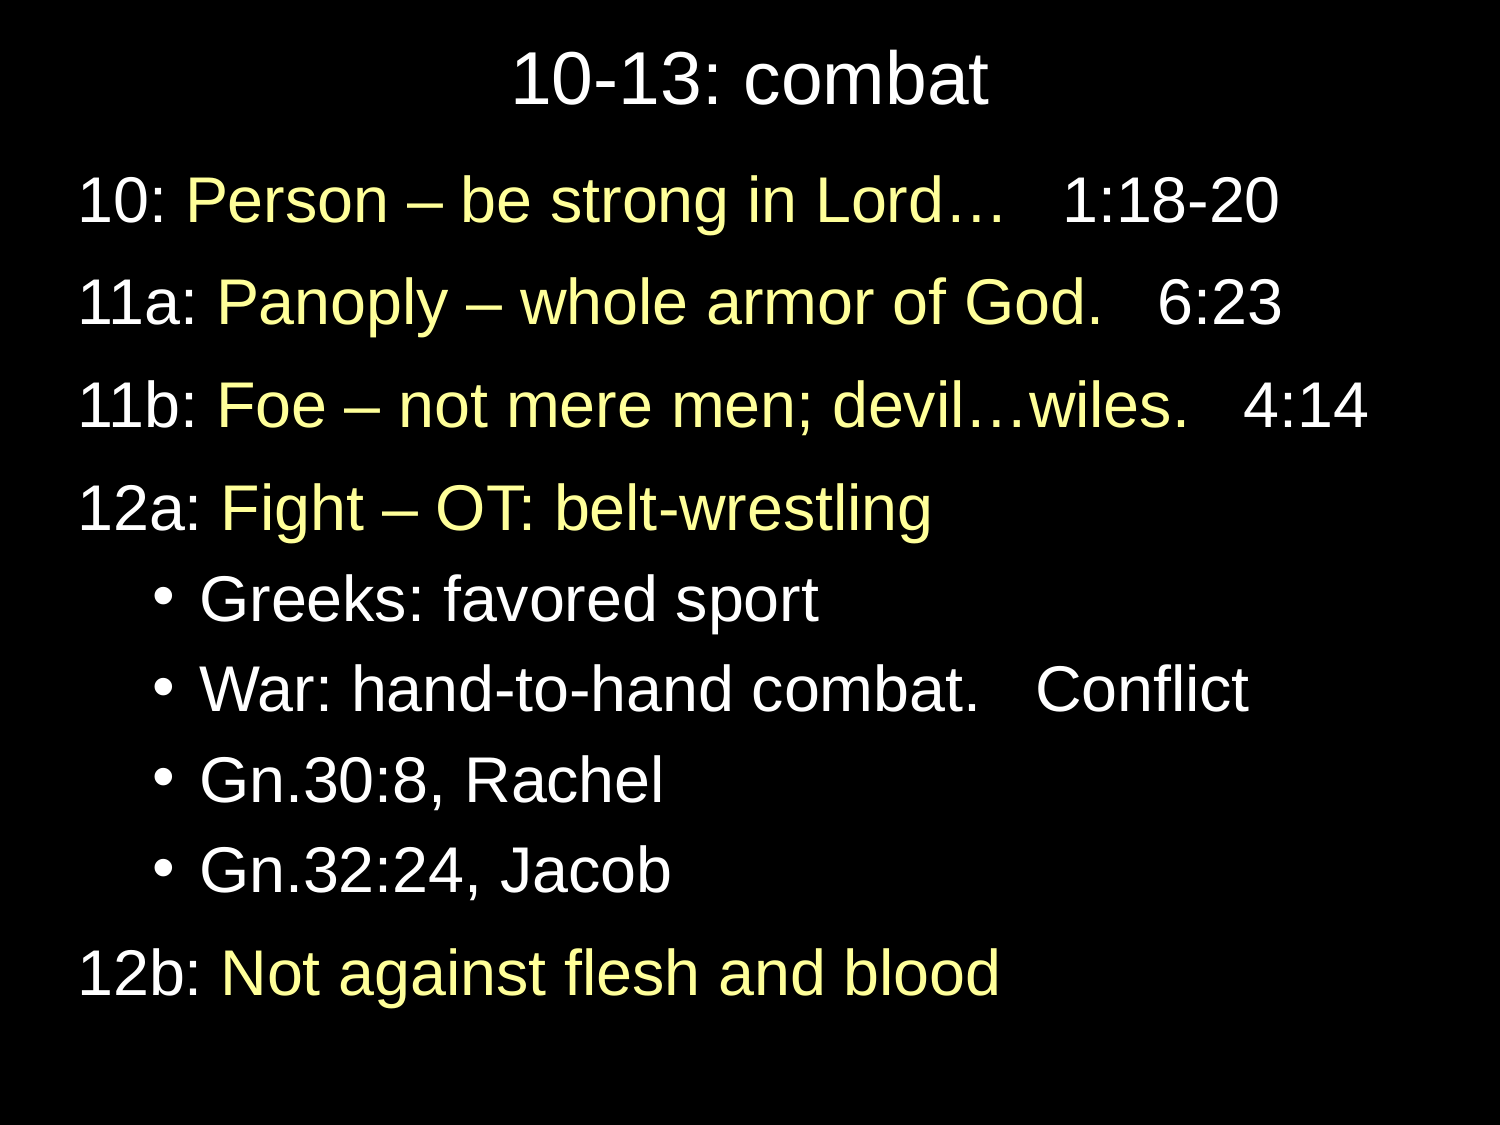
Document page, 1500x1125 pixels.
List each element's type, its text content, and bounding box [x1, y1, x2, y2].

title 10-13: combat [75, 0, 1425, 149]
list 10: Person – be strong in Lord… 1:18-20 11a: Panoply – whole armor of God. 6:23 11b: Foe – not mere men; devil…wiles. 4:14 12a: Fight – OT: belt-wrestling Greeks: favored sport War: hand-to-hand combat. Conflict Gn.30:8, Rachel Gn.32:24, Jacob 12b: Not against flesh and blood [62, 149, 1438, 1075]
